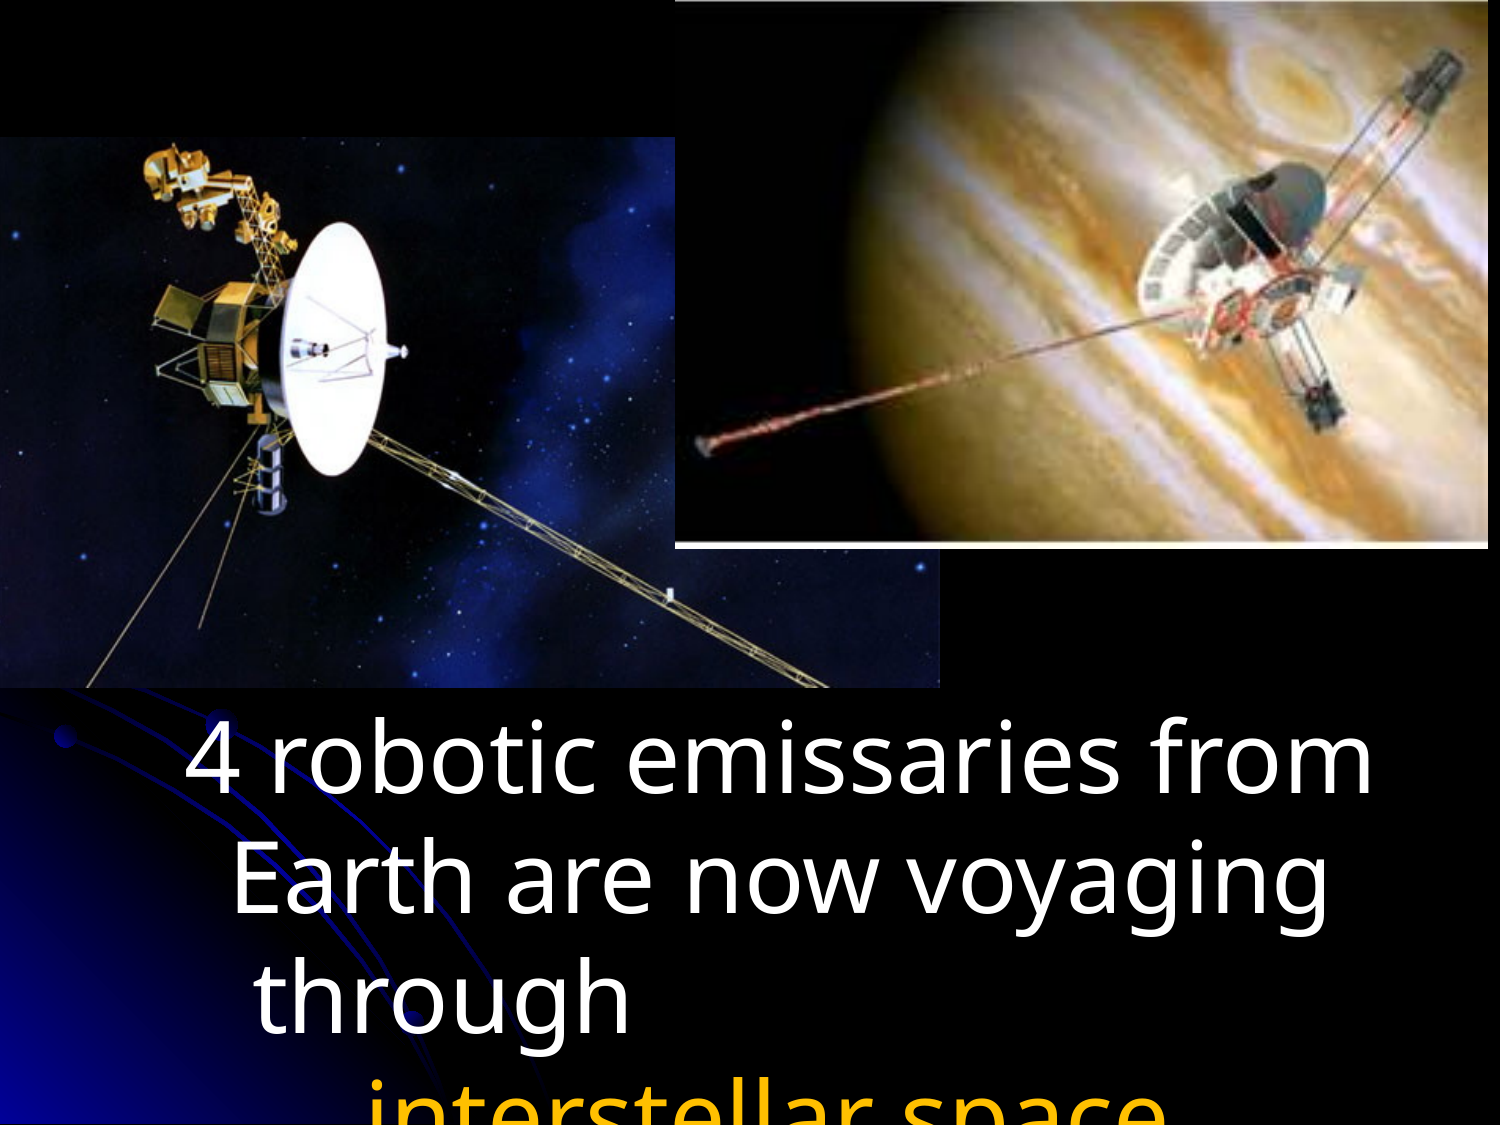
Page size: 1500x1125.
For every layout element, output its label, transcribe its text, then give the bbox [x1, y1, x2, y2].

text_box 4 robotic emissaries from Earth are now voyaging through interstellar space. [125, 686, 1438, 1125]
picture [0, 0, 1488, 688]
